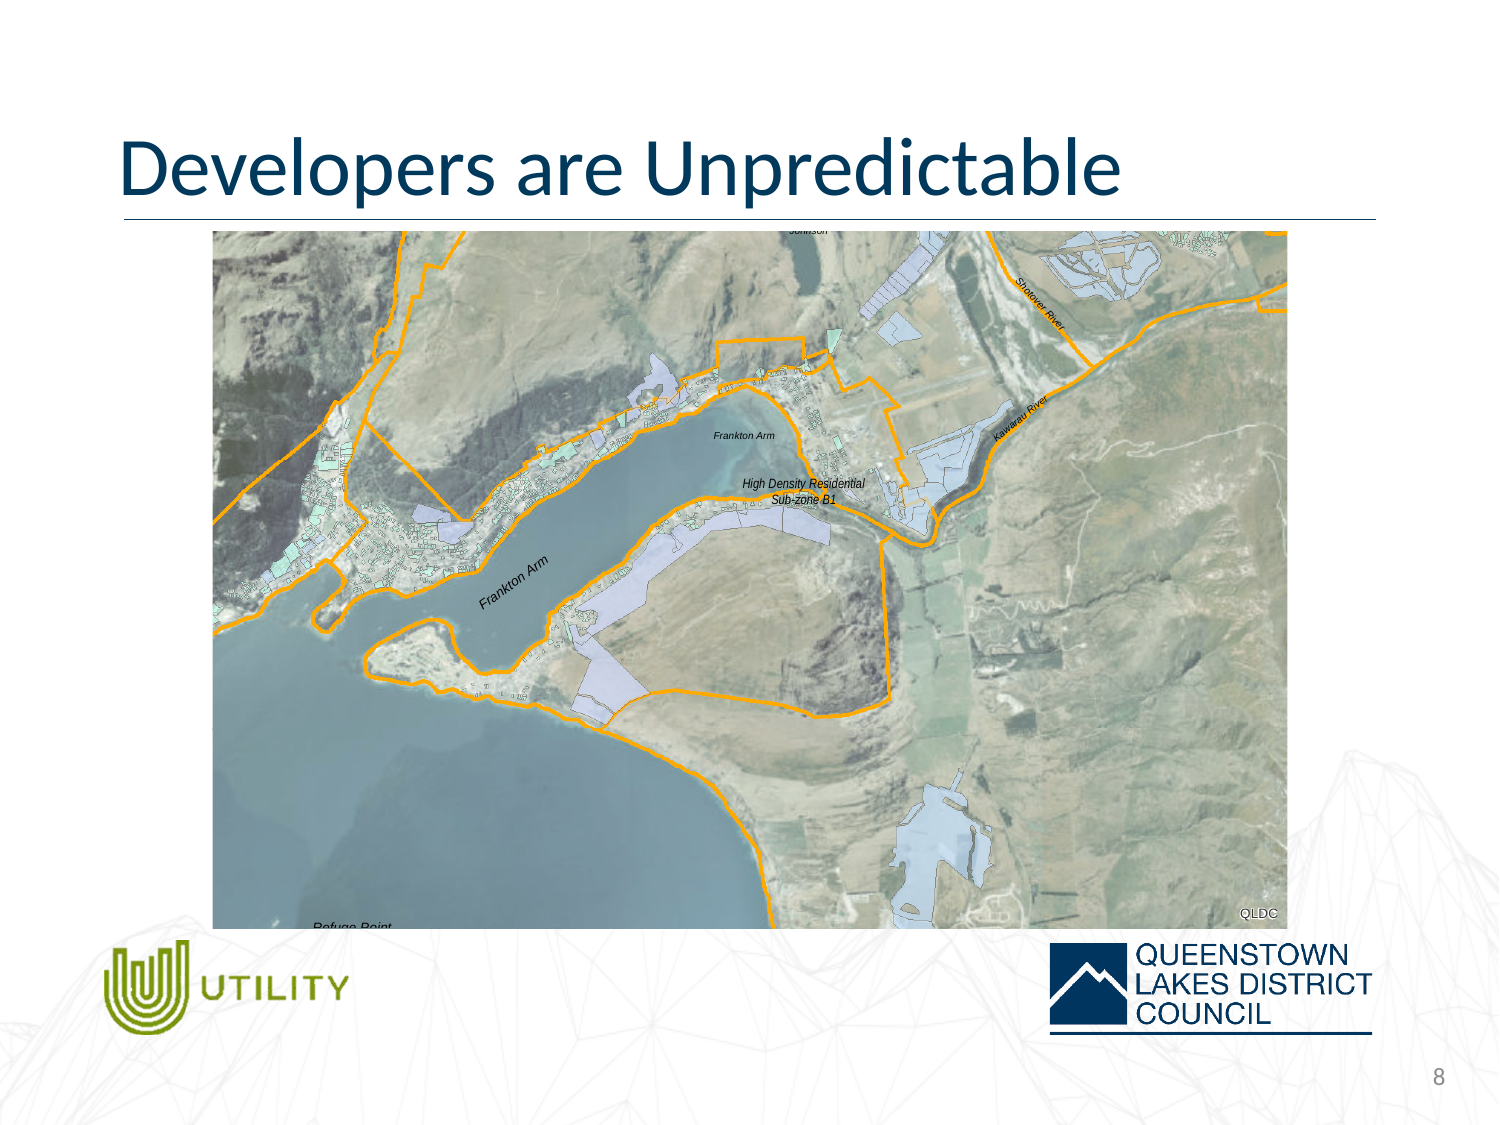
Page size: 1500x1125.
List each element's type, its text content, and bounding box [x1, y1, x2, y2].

picture [0, 231, 1499, 1125]
title Developers are Unpredictable [103, 59, 1397, 278]
slide_number 8 [1123, 1045, 1461, 1106]
